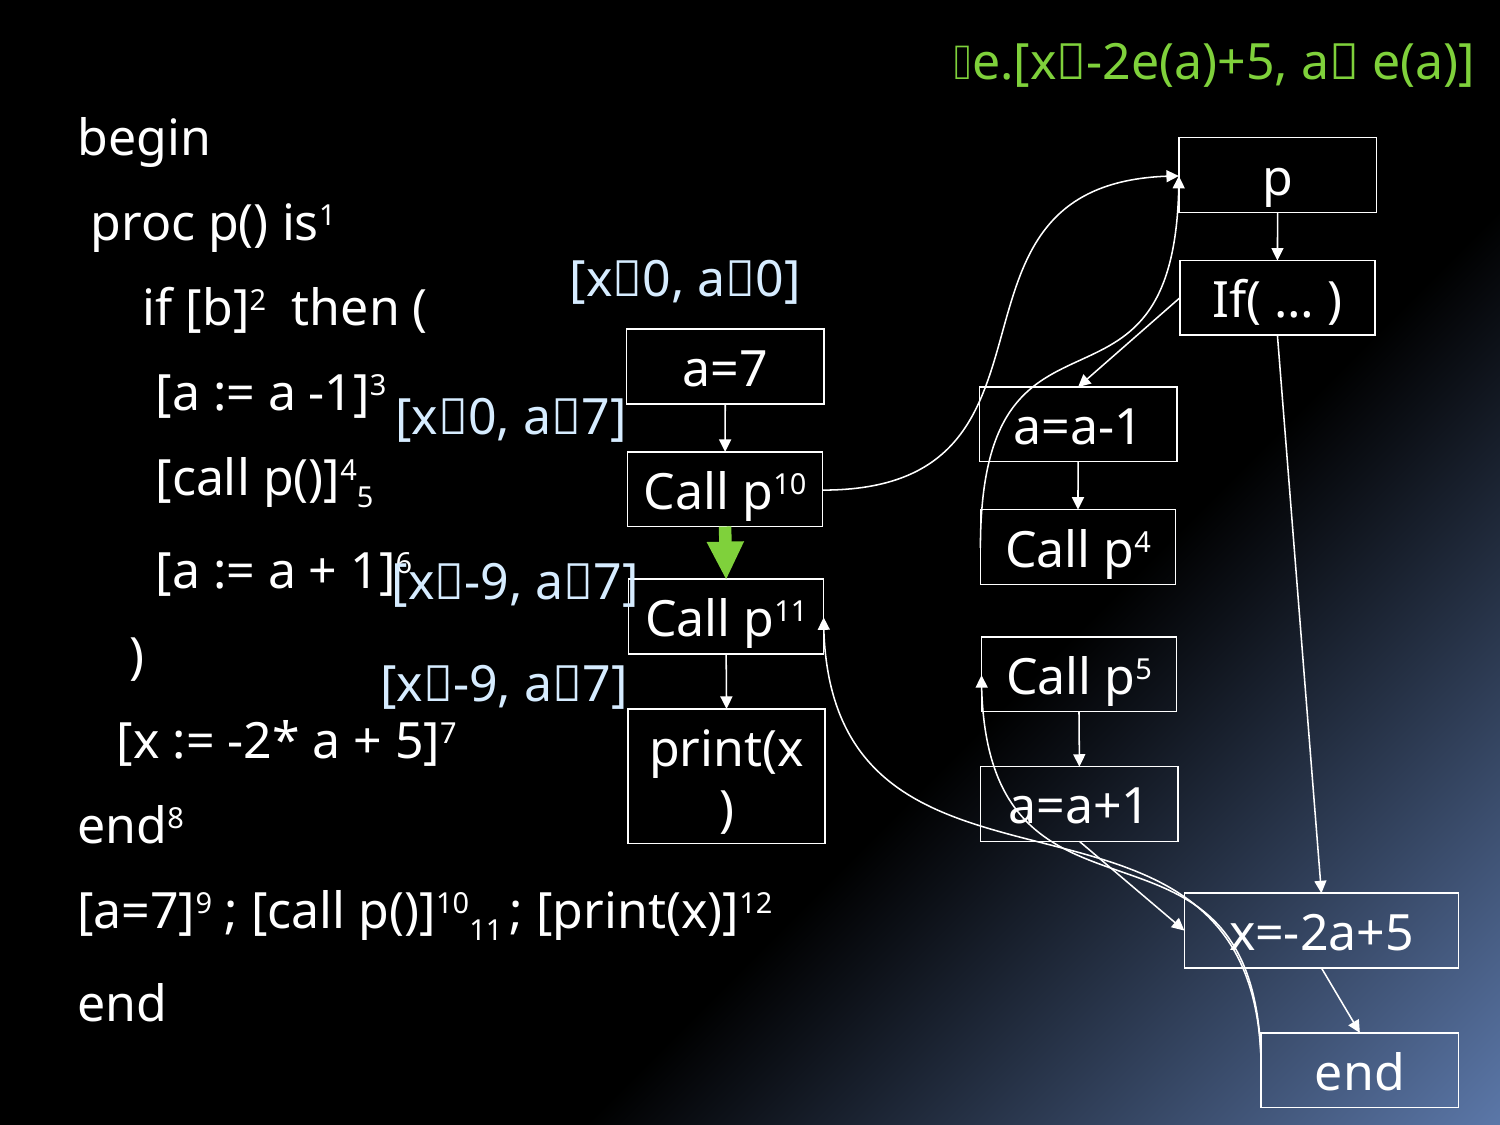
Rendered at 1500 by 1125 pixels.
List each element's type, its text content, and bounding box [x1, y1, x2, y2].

text_box Call p4 [980, 558, 1176, 585]
text_box If( … ) [1189, 260, 1375, 336]
text_box begin proc p() is1 if [b]2 then ( [a := a -1]3 [call p()]45 [a := a + 1]6 ) [x := -2* a + 5]7 end8 [a=7]9 ; [call p()]1011 ; [print(x)]12 end [62, 97, 1241, 1040]
text_box [x0, a0] [522, 239, 814, 315]
text_box [x0, a7] [348, 376, 674, 452]
text_box [x-9, a7] [341, 643, 667, 719]
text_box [979, 175, 1180, 549]
text_box end [1261, 1032, 1459, 1108]
text_box Call p10 [627, 451, 823, 527]
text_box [1277, 336, 1323, 894]
text_box print(x) [627, 708, 815, 844]
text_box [980, 674, 1262, 1072]
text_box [823, 616, 1262, 1072]
text_box e.[x-2e(a)+5, a e(a)] [928, 21, 1500, 97]
text_box [x-9, a7] [352, 541, 678, 617]
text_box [1321, 969, 1361, 1034]
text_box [822, 175, 971, 491]
text_box p [1178, 137, 1377, 213]
text_box a=7 [626, 329, 814, 404]
text_box x=-2a+5 [1272, 893, 1459, 968]
text_box Call p11 [628, 579, 824, 654]
